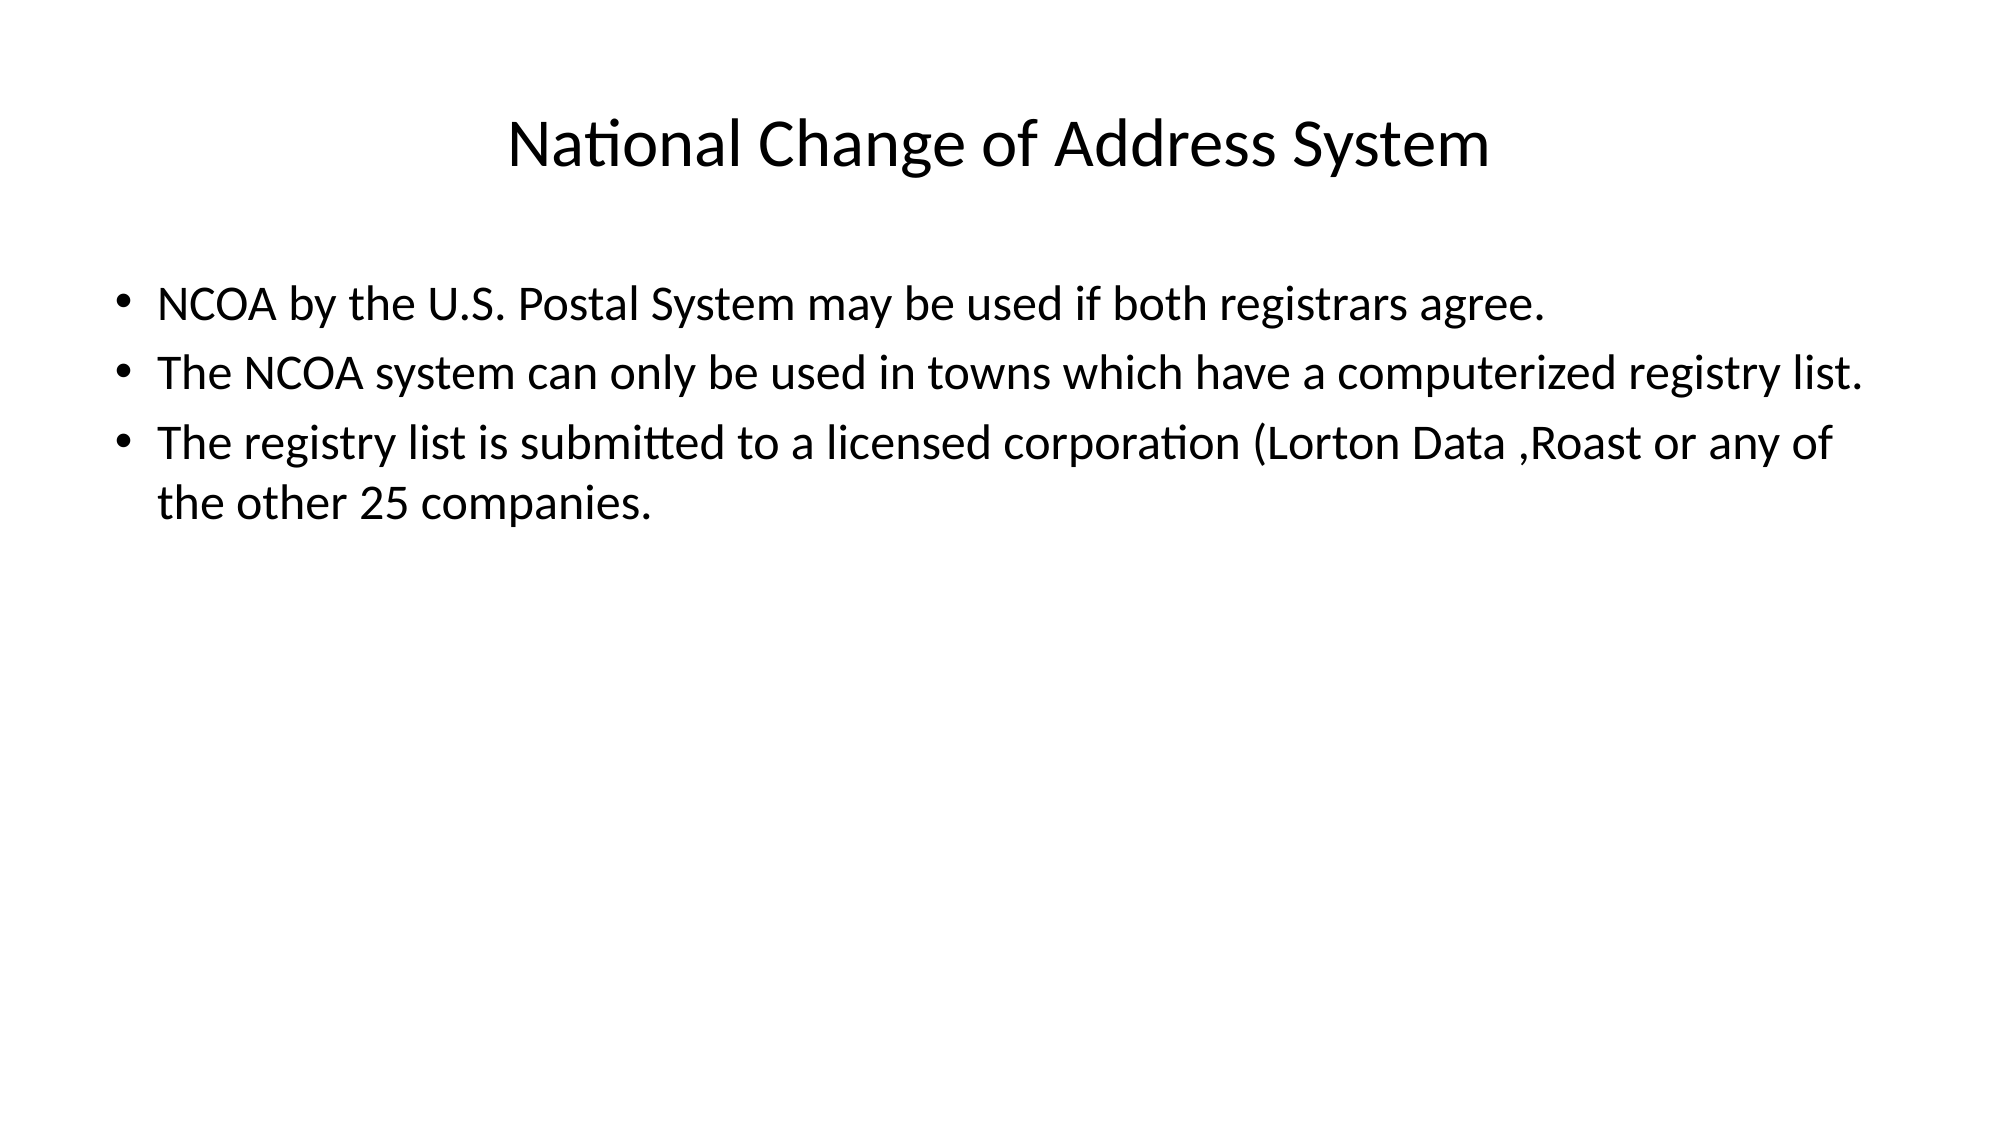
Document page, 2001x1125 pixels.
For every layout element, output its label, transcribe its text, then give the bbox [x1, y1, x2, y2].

list NCOA by the U.S. Postal System may be used if both registrars agree. The NCOA system can only be used in towns which have a computerized registry list. The registry list is submitted to a licensed corporation (Lorton Data ,Roast or any of the other 25 companies. [99, 262, 1900, 1005]
title National Change of Address System [99, 45, 1900, 233]
